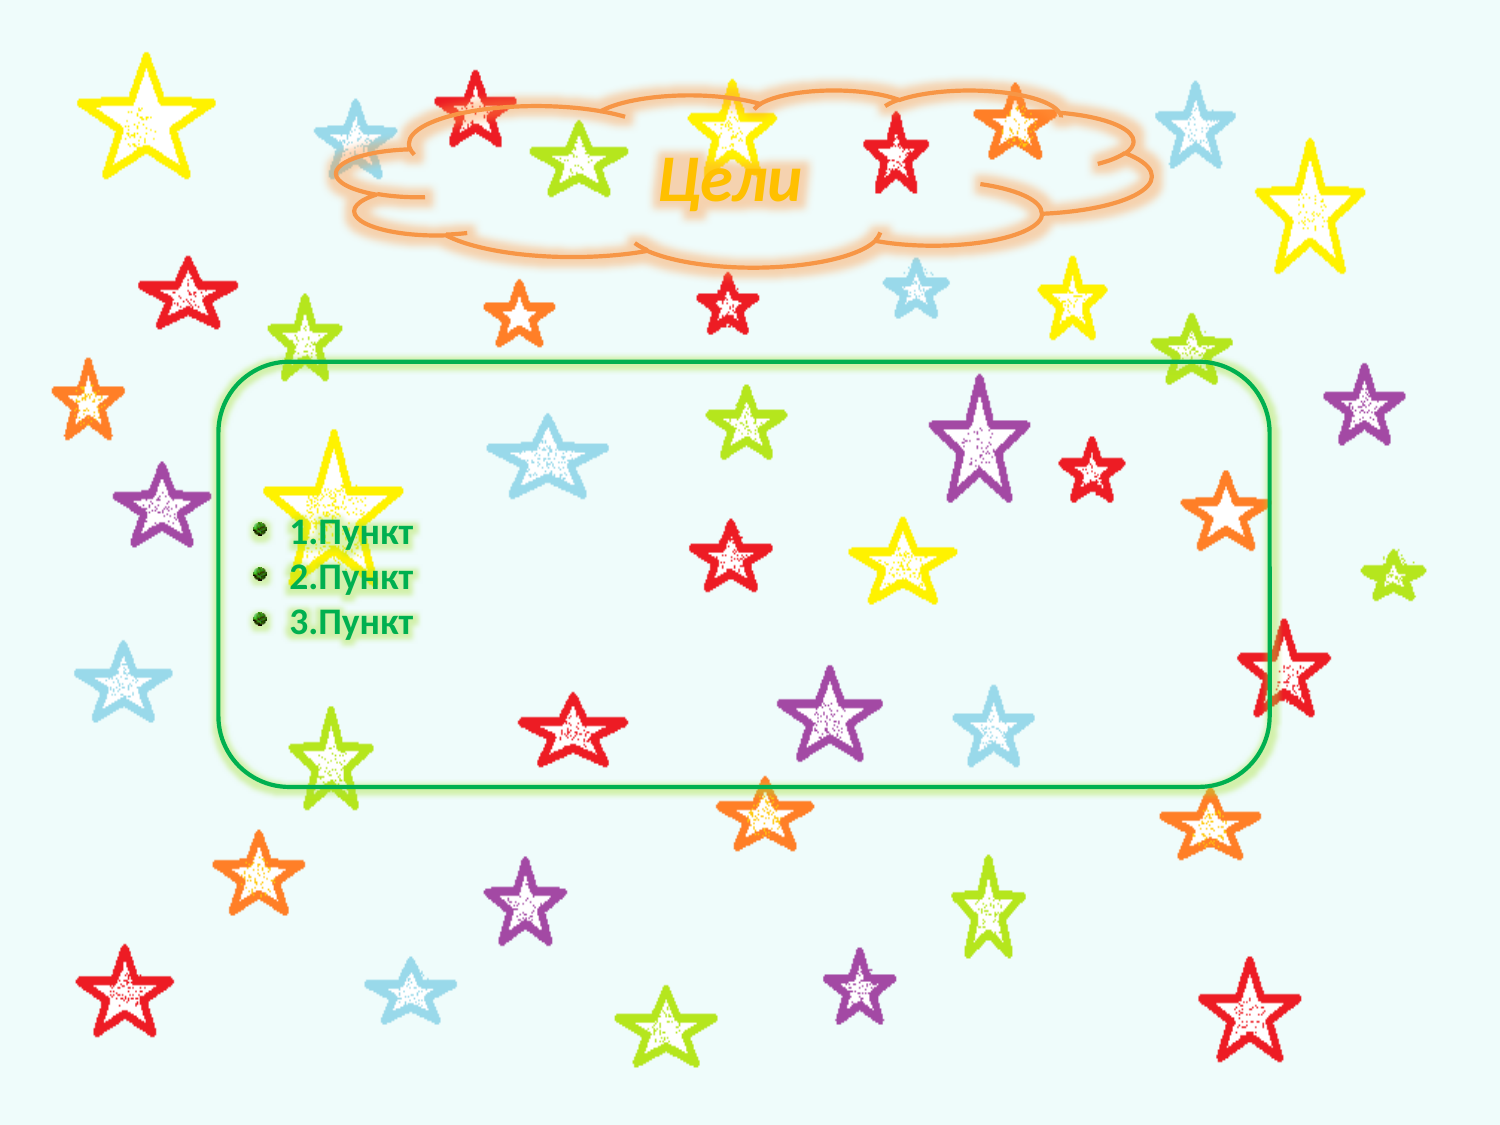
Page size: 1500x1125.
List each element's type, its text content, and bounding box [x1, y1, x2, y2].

picture [0, 0, 1500, 1125]
text_box 1.Пункт 2.Пункт 3.Пункт [216, 359, 1272, 790]
text_box Цели [333, 88, 1154, 270]
